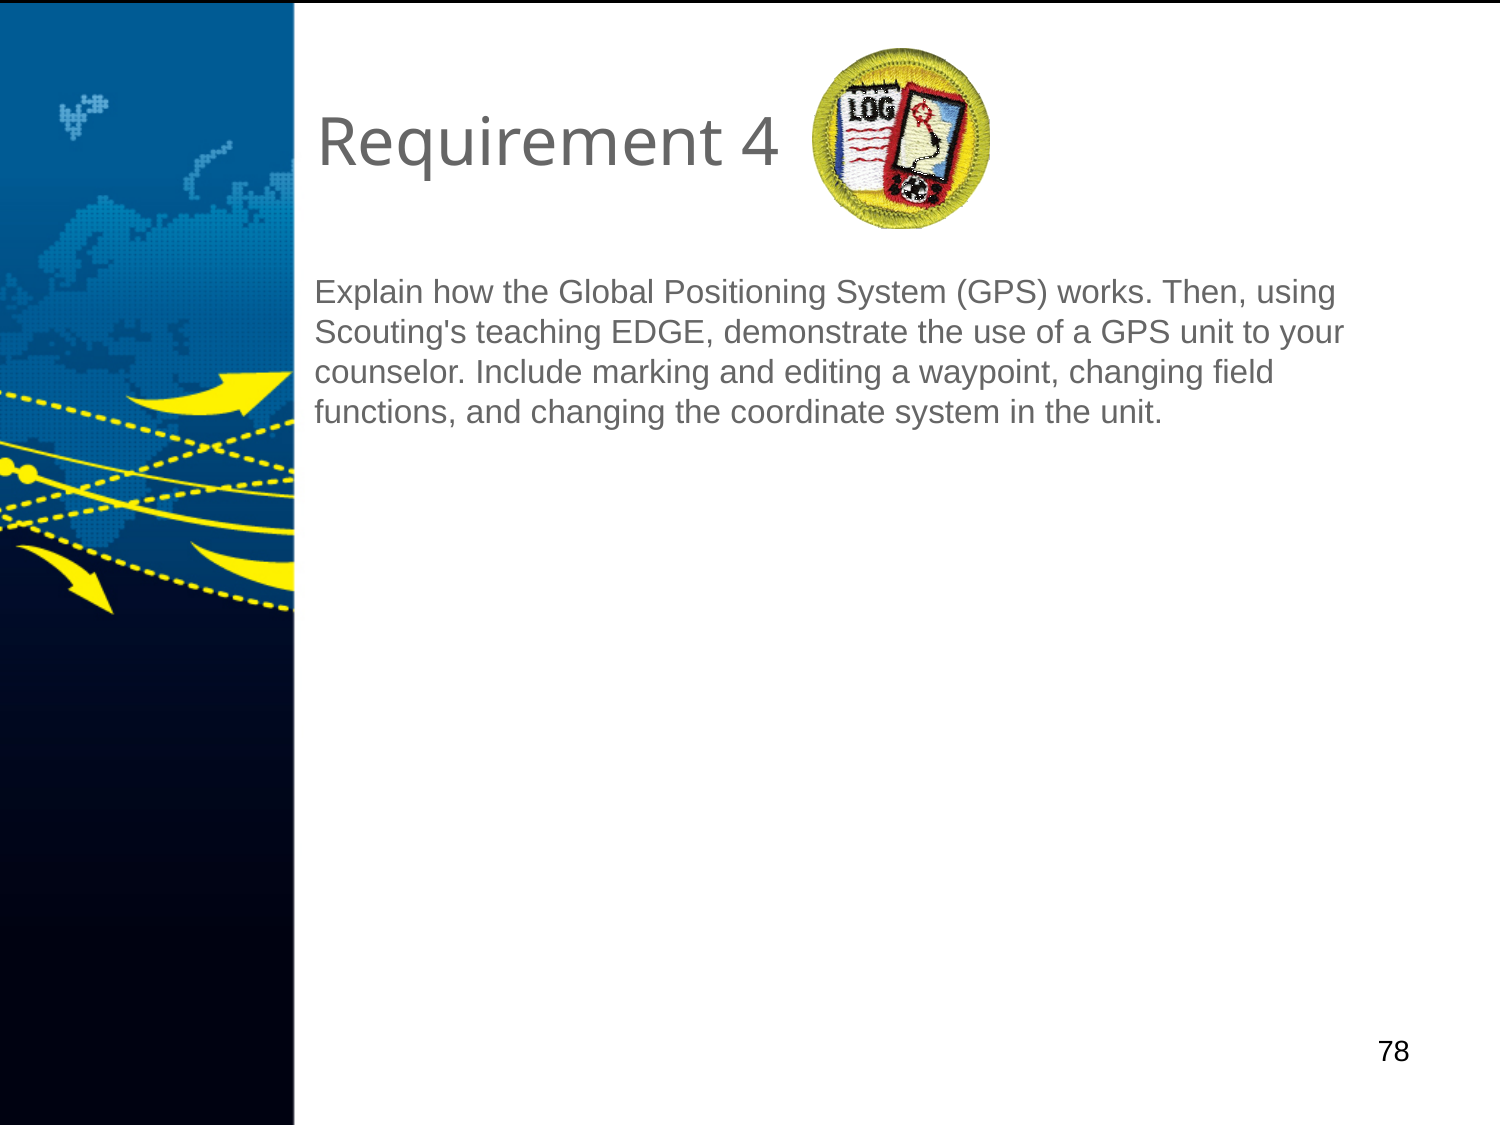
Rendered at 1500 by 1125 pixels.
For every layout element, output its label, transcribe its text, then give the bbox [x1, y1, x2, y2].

picture [0, 3, 1500, 1125]
list Explain how the Global Positioning System (GPS) works. Then, using Scouting's teaching EDGE, demonstrate the use of a GPS unit to your counselor. Include marking and editing a waypoint, changing field functions, and changing the coordinate system in the unit. [299, 262, 1436, 1005]
title Requirement 4 [301, 45, 1436, 233]
slide_number 78 [1074, 1024, 1425, 1103]
